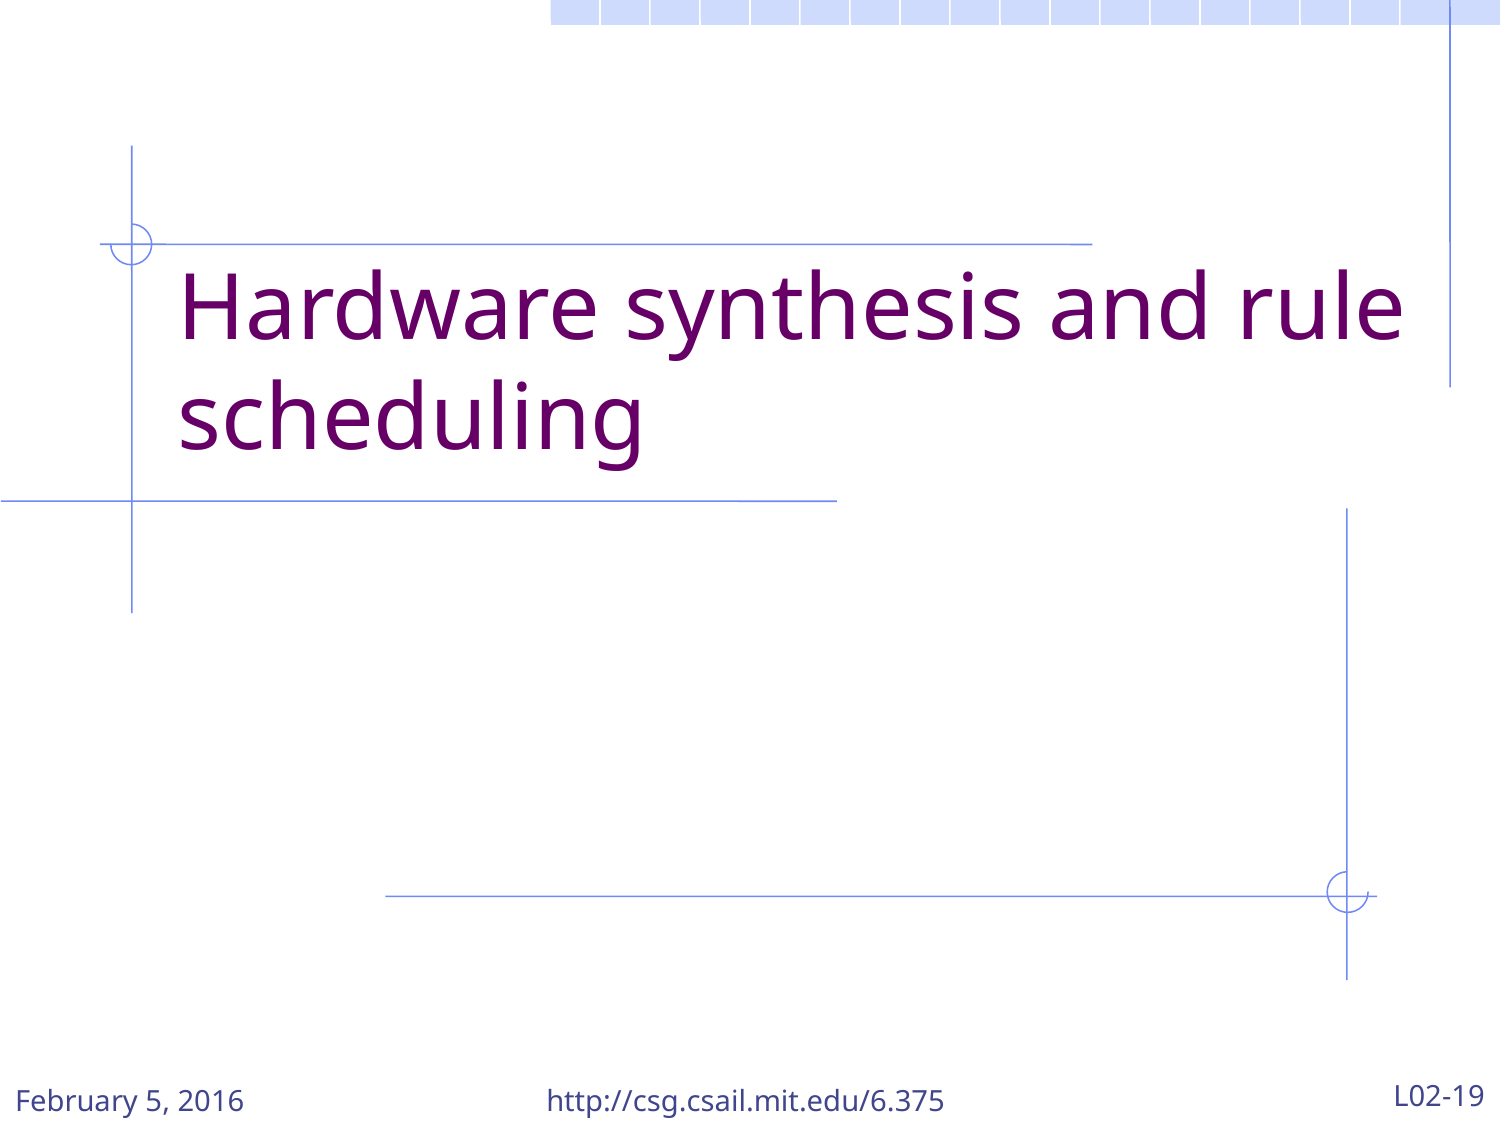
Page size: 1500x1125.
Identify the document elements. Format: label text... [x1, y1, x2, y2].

footer http://csg.csail.mit.edu/6.375 [508, 1049, 984, 1125]
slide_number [0, 1049, 313, 1125]
title Hardware synthesis and rule scheduling [162, 287, 1438, 476]
slide_number L02-19 [1187, 1049, 1500, 1125]
